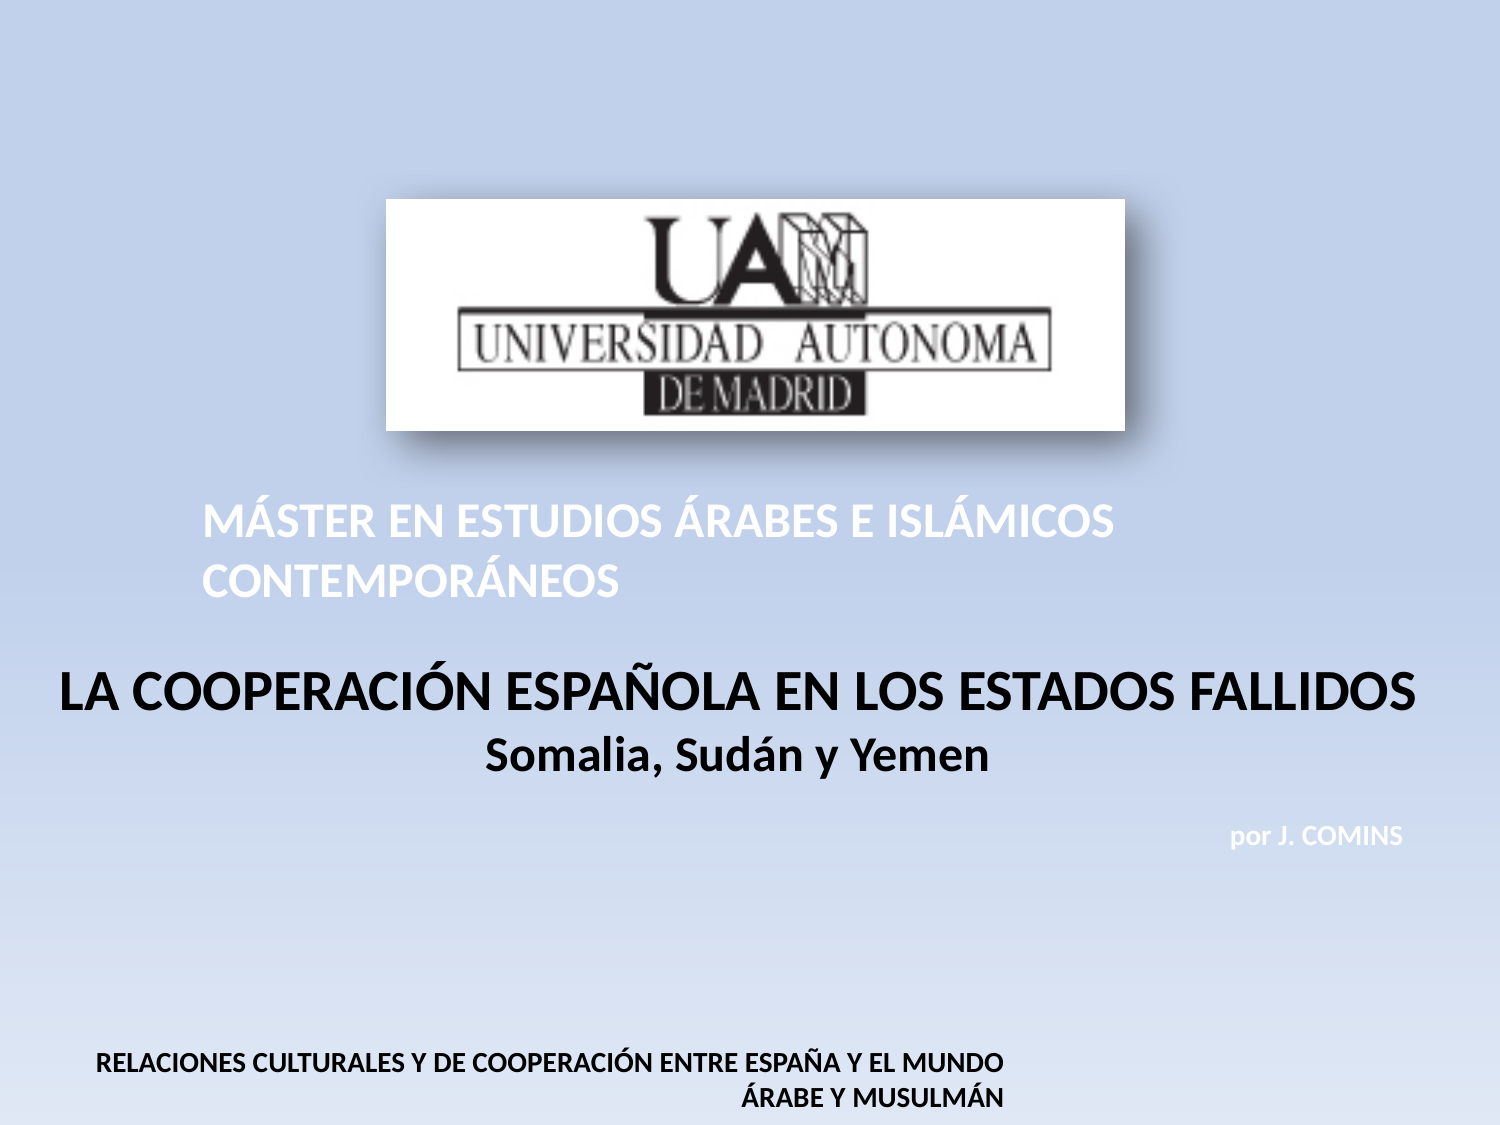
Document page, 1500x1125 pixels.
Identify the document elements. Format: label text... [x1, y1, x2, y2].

text_box por J. COMINS [1160, 808, 1418, 859]
footer Relaciones Culturales y de Cooperación entre España y el Mundo Árabe y Musulmán [0, 1031, 1020, 1125]
text_box LA COOPERACIÓN ESPAÑOLA EN LOS ESTADOS FALLIDOS Somalia, Sudán y Yemen [35, 644, 1442, 790]
picture [386, 198, 1126, 431]
text_box Máster en Estudios Árabes e Islámicos Contemporáneos [187, 480, 1383, 616]
